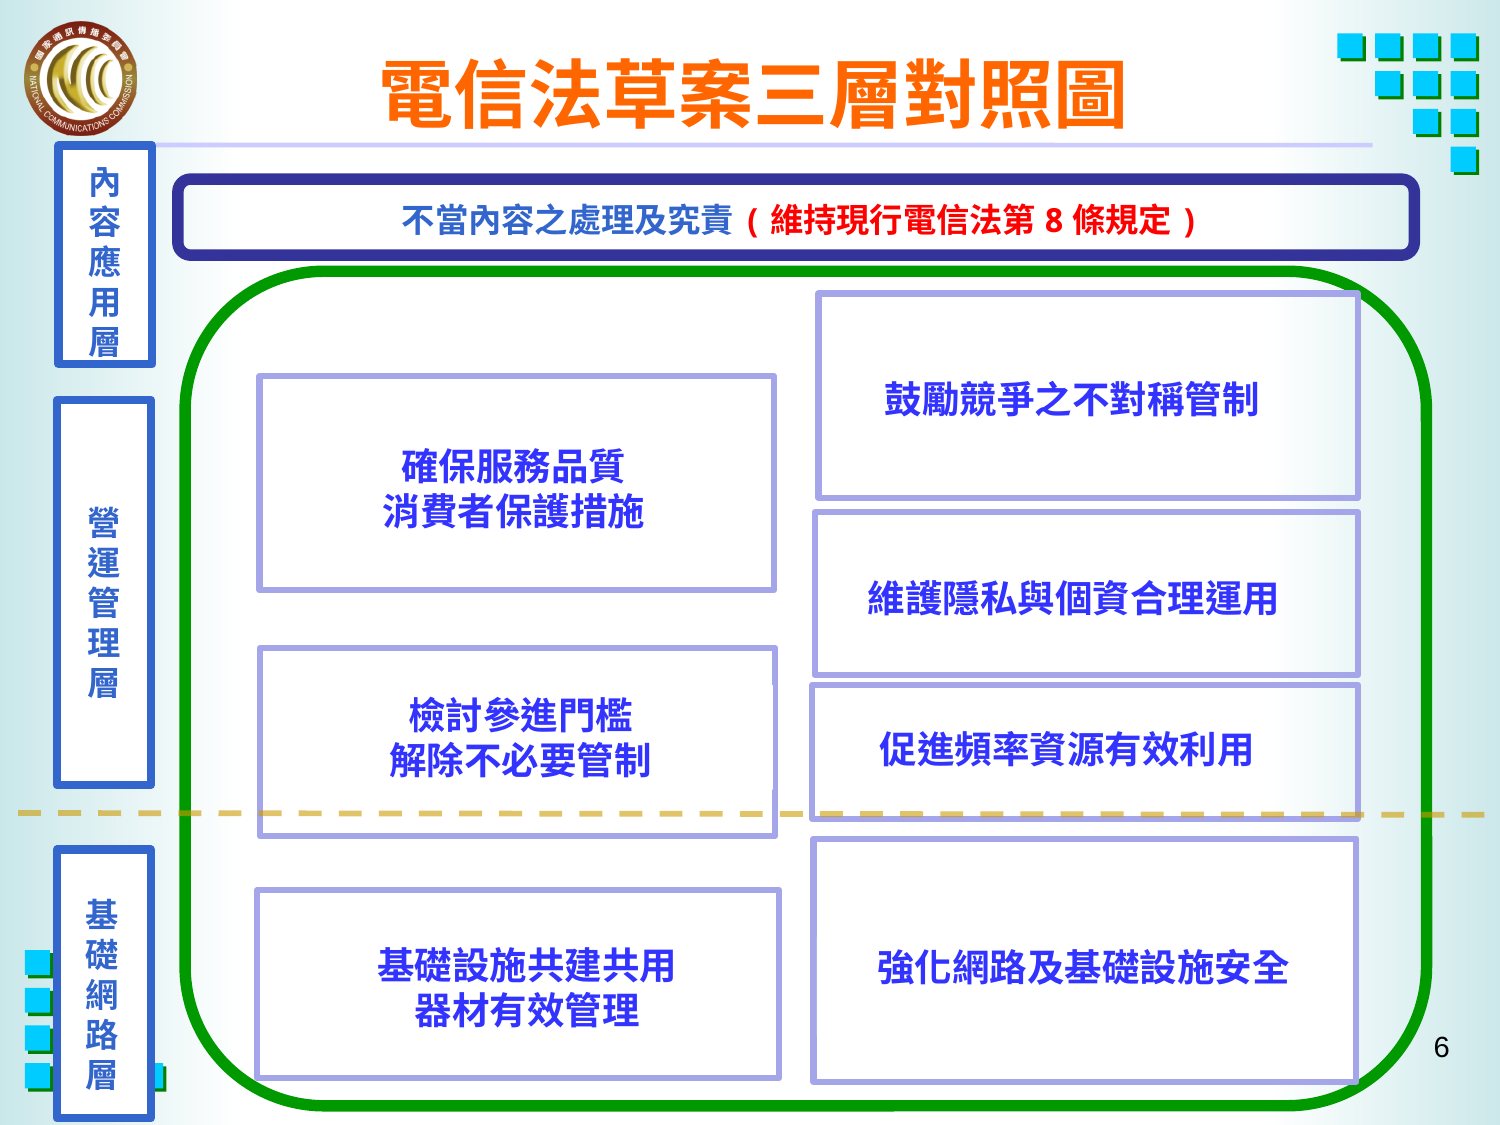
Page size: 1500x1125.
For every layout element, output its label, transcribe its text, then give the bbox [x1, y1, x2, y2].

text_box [259, 647, 776, 811]
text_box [818, 293, 1359, 499]
slide_number 5 [1152, 1021, 1465, 1097]
text_box [175, 176, 1417, 258]
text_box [805, 684, 1359, 811]
text_box 不當內容之處理及究責(維持現行電信法第8條規定) [259, 191, 1330, 247]
text_box [182, 269, 1429, 811]
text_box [258, 375, 775, 591]
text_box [17, 812, 1500, 816]
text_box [256, 889, 798, 1079]
picture [24, 21, 137, 136]
title 電信法草案三層對照圖 [78, 26, 1429, 159]
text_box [259, 823, 776, 837]
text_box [58, 145, 153, 372]
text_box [814, 511, 1359, 676]
text_box [182, 823, 1429, 1108]
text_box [813, 838, 1357, 1083]
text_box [56, 849, 151, 1119]
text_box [56, 399, 151, 786]
